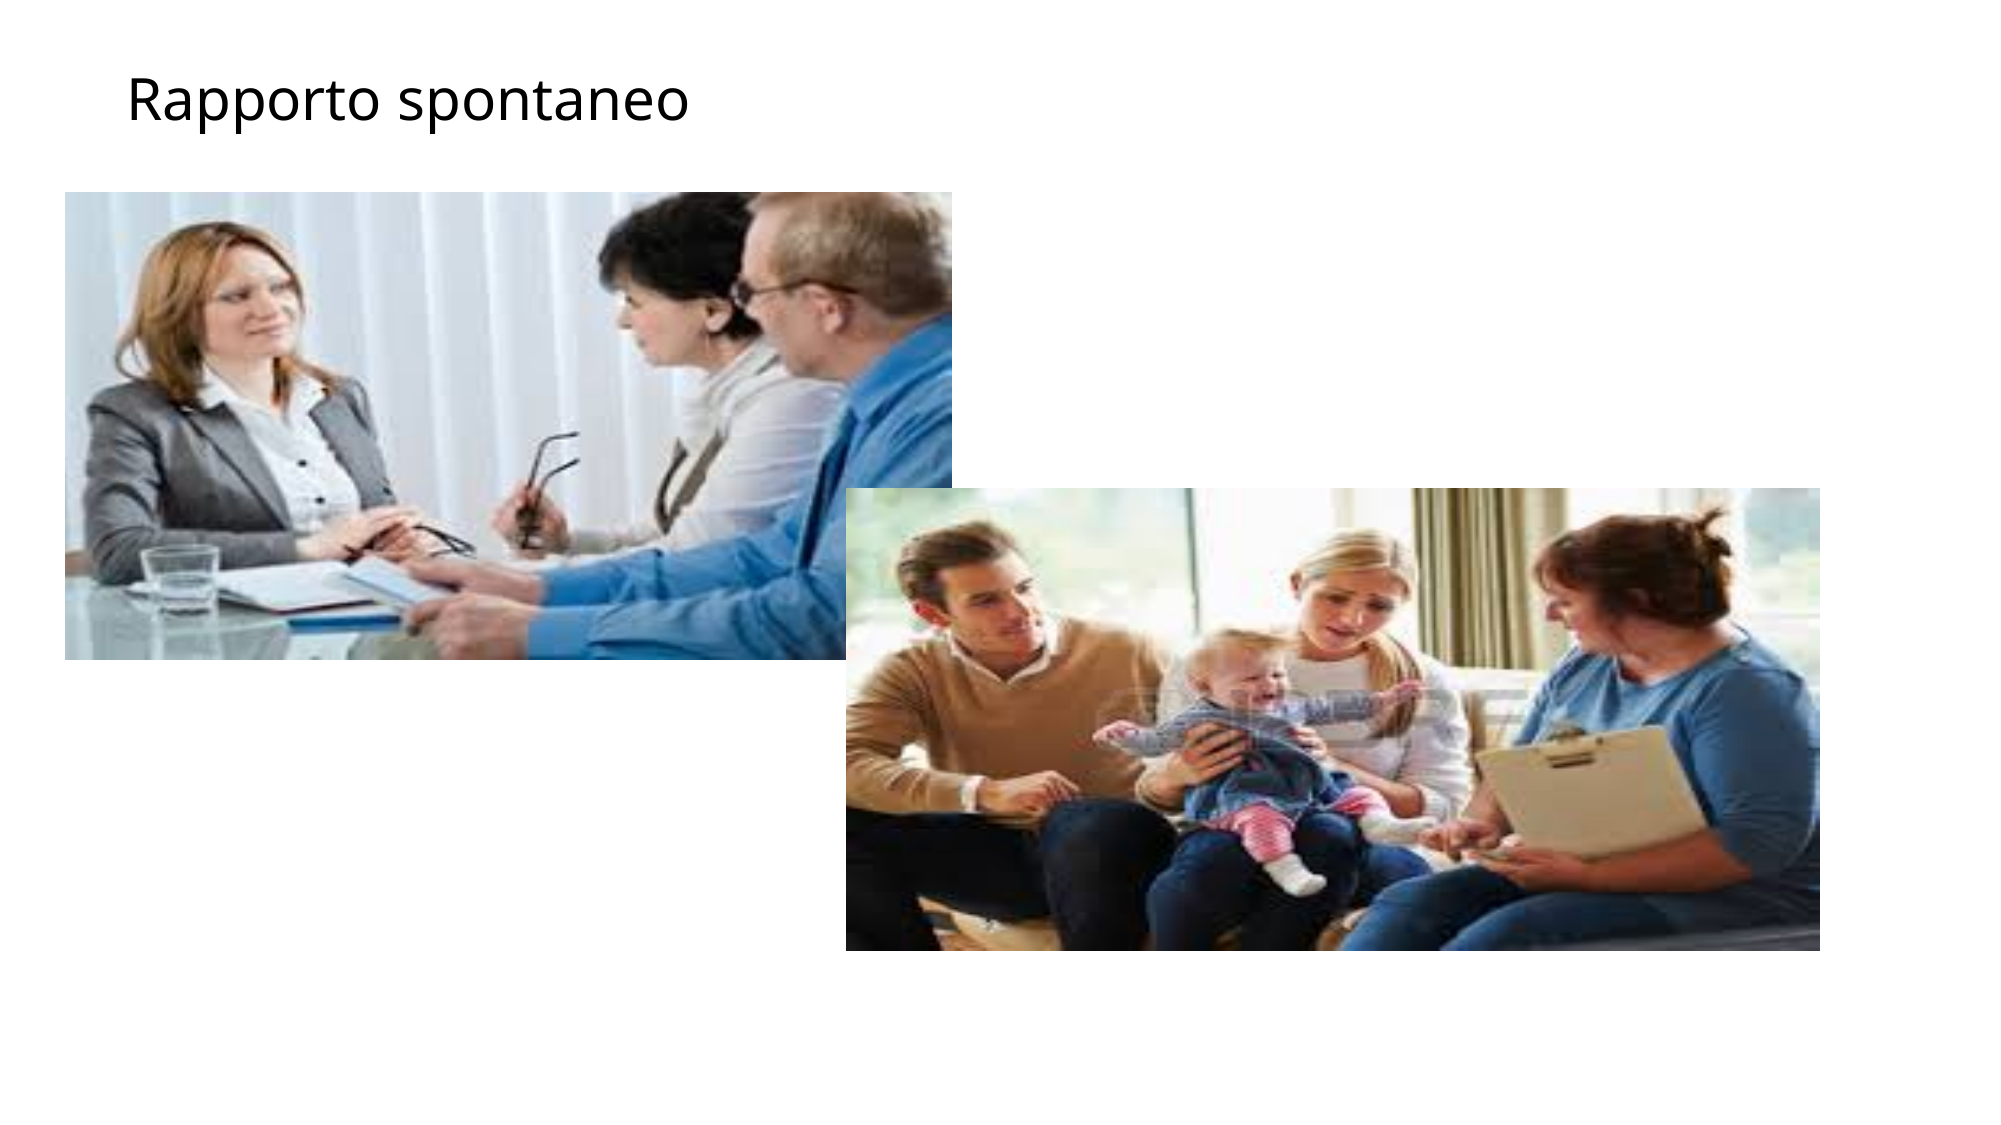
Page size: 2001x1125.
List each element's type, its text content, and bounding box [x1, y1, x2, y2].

picture [846, 488, 1820, 951]
title Rapporto spontaneo [111, 31, 1823, 171]
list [65, 192, 952, 660]
